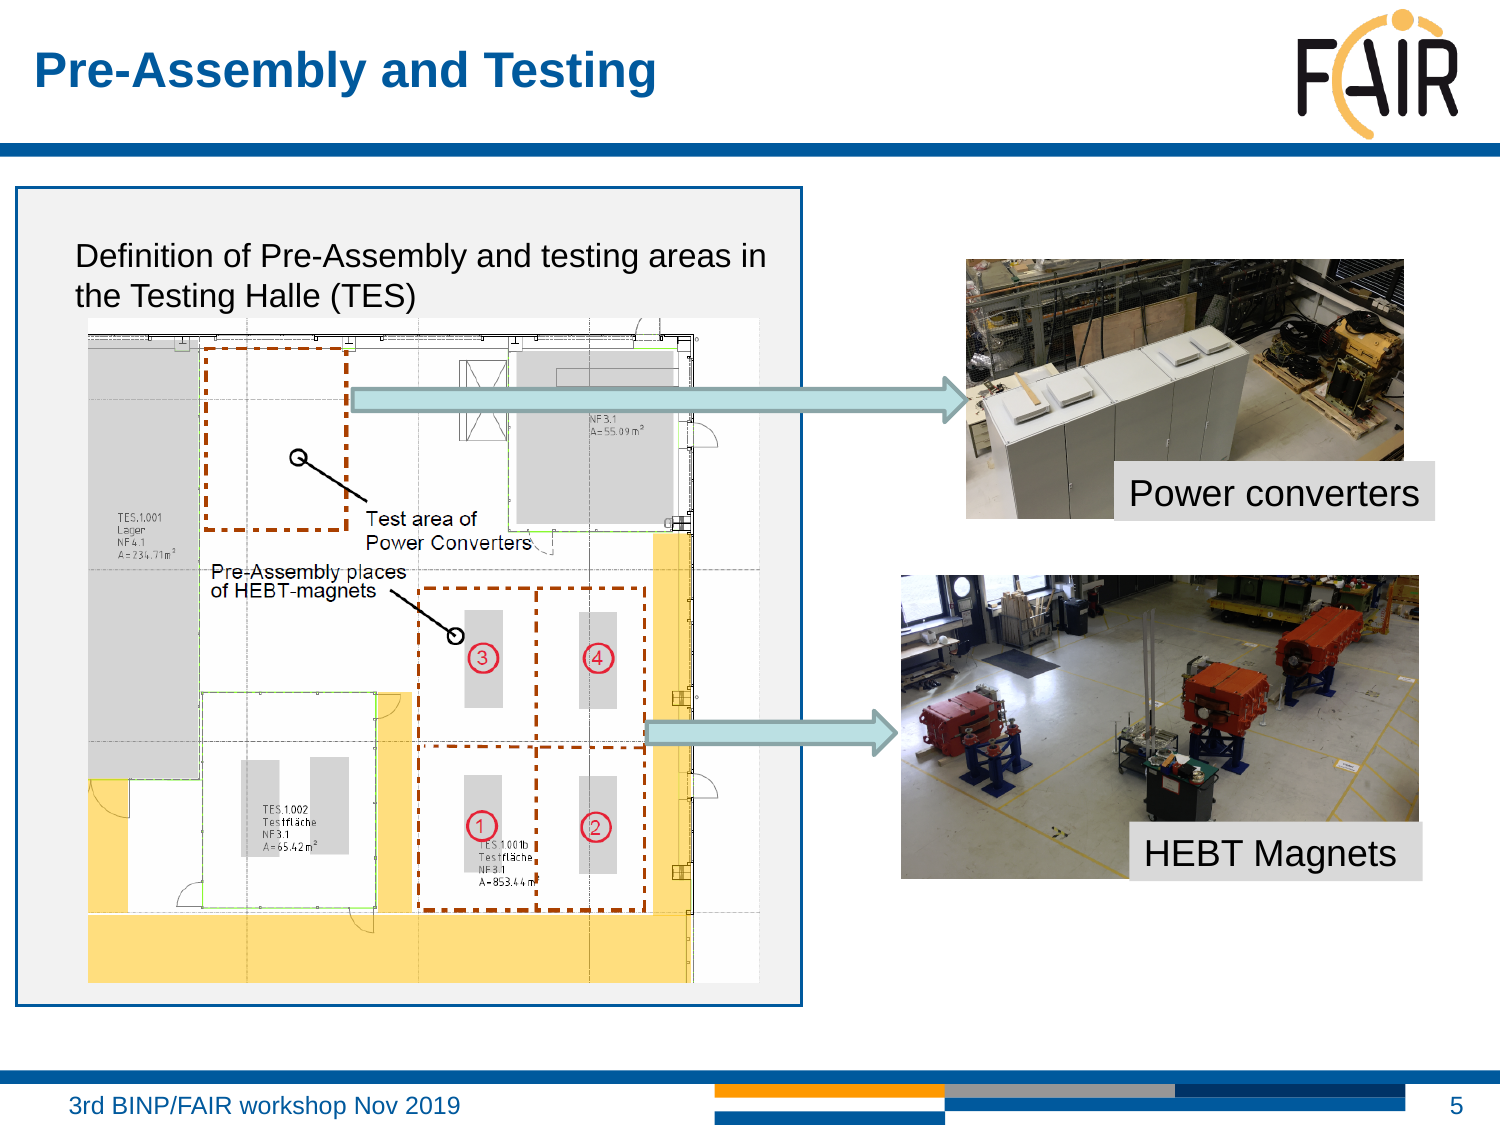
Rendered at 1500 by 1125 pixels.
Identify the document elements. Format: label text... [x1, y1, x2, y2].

picture [966, 259, 1404, 520]
text_box [765, 375, 961, 425]
text_box 5 [1414, 1083, 1479, 1125]
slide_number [4, 1083, 478, 1125]
text_box Power converters [1408, 461, 1436, 521]
picture [901, 574, 1420, 879]
picture [1296, 6, 1459, 142]
text_box [765, 708, 896, 757]
list Definition of Pre-Assembly and testing areas in the Testing Halle (TES) [16, 187, 802, 1006]
picture [87, 318, 761, 984]
title Pre-Assembly and Testing [33, 36, 1446, 118]
